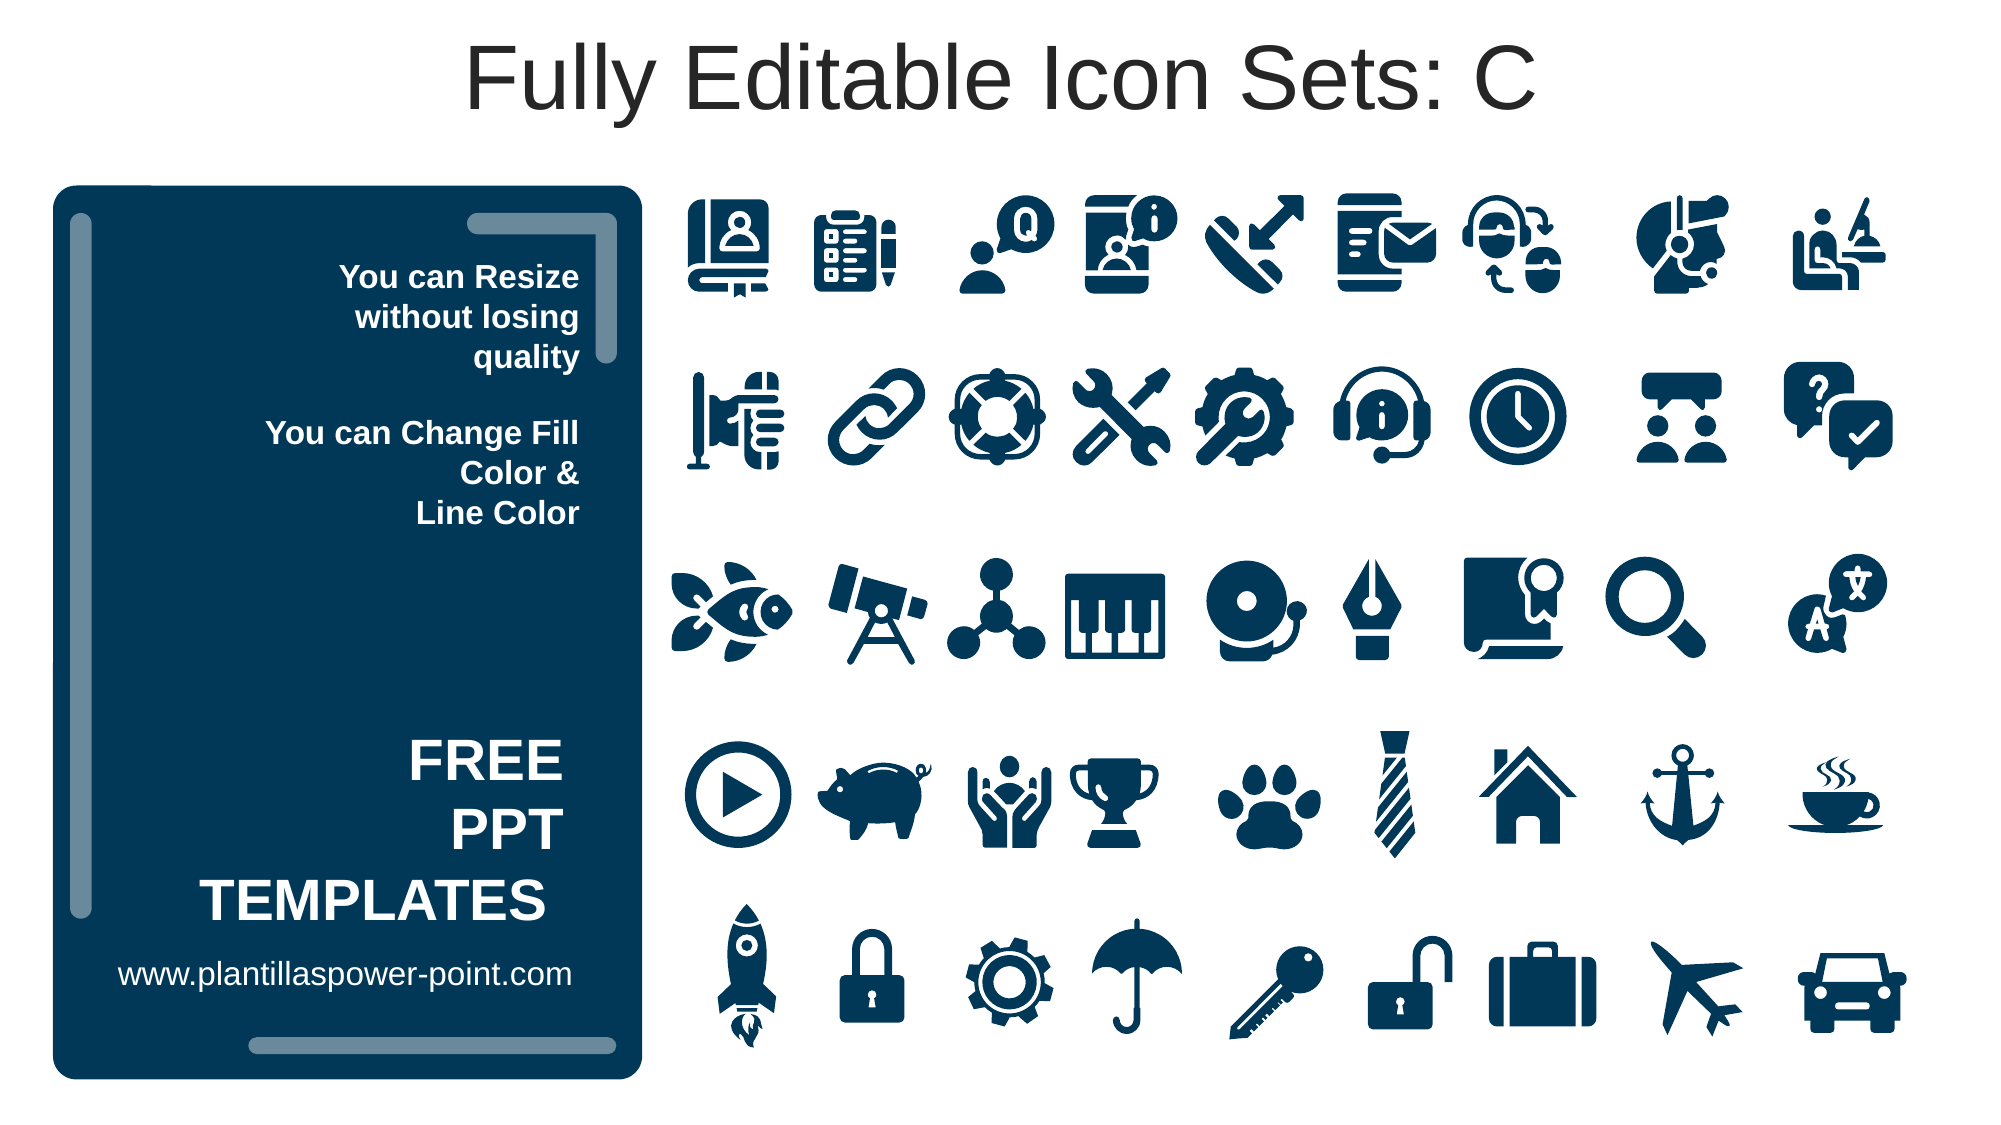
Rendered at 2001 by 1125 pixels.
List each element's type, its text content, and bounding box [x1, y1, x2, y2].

list Fully Editable Icon Sets: C [53, 20, 1952, 140]
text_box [671, 193, 1907, 1048]
